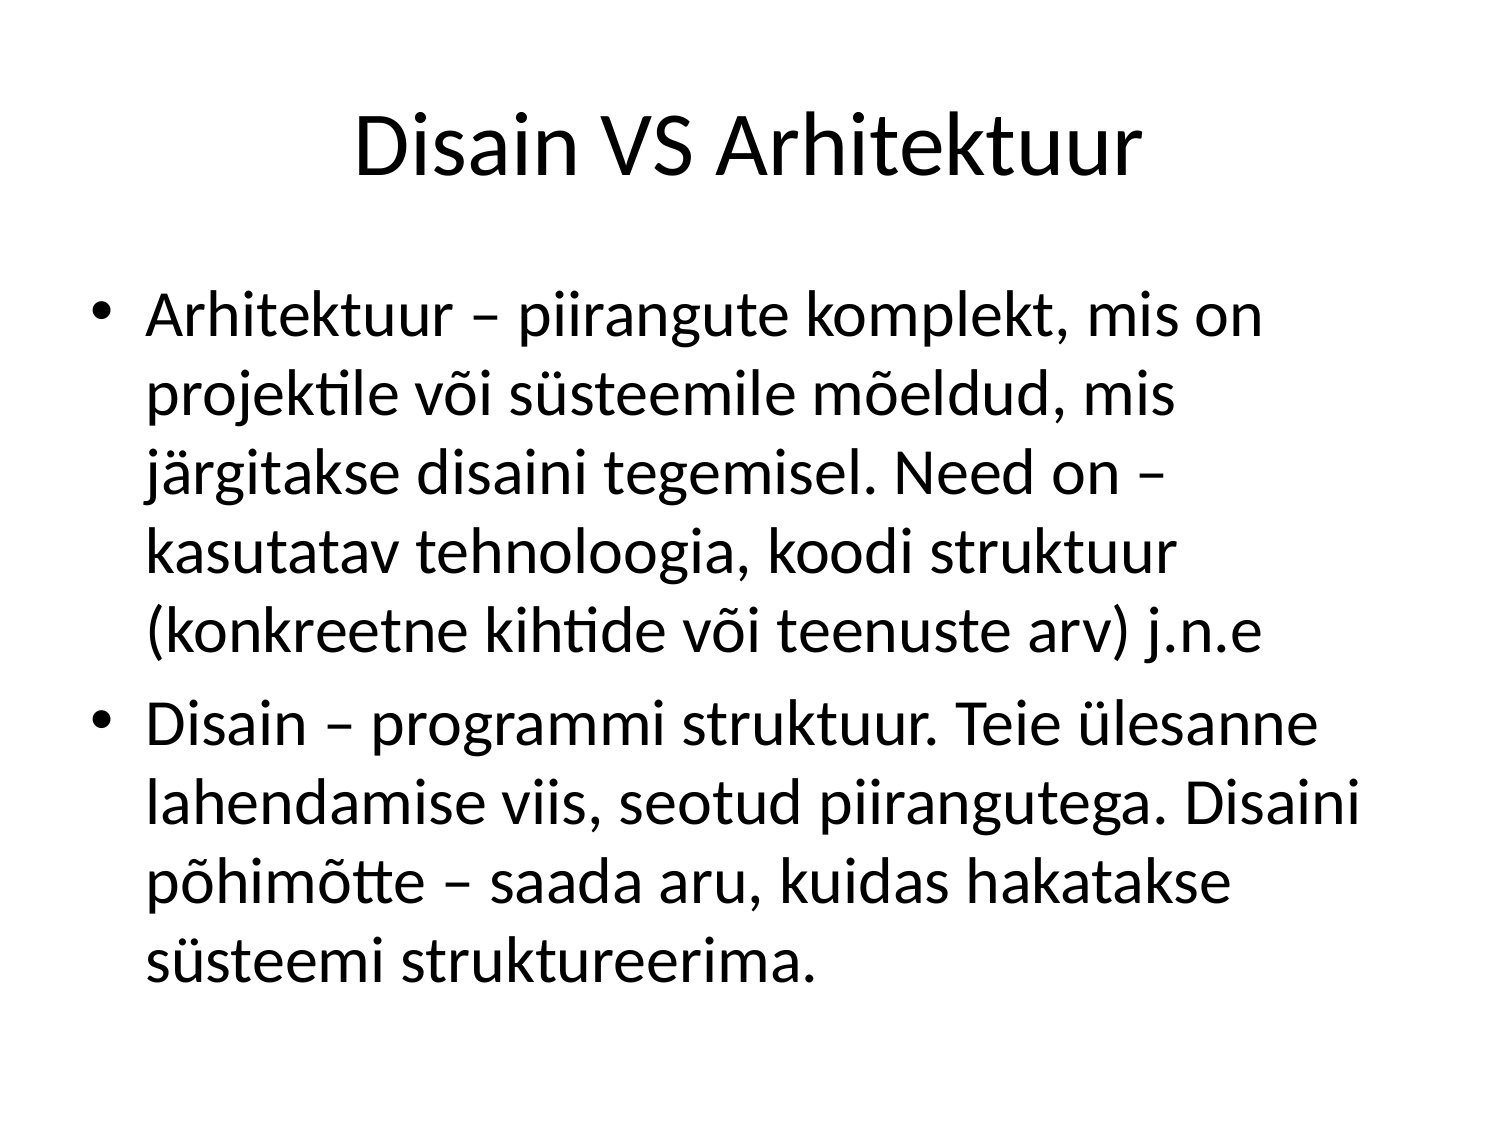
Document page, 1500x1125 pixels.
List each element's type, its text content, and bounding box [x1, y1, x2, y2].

list Arhitektuur – piirangute komplekt, mis on projektile või süsteemile mõeldud, mis järgitakse disaini tegemisel. Need on – kasutatav tehnoloogia, koodi struktuur (konkreetne kihtide või teenuste arv) j.n.e Disain – programmi struktuur. Teie ülesanne lahendamise viis, seotud piirangutega. Disaini põhimõtte – saada aru, kuidas hakatakse süsteemi struktureerima. [75, 262, 1425, 1005]
title Disain VS Arhitektuur [75, 45, 1425, 233]
